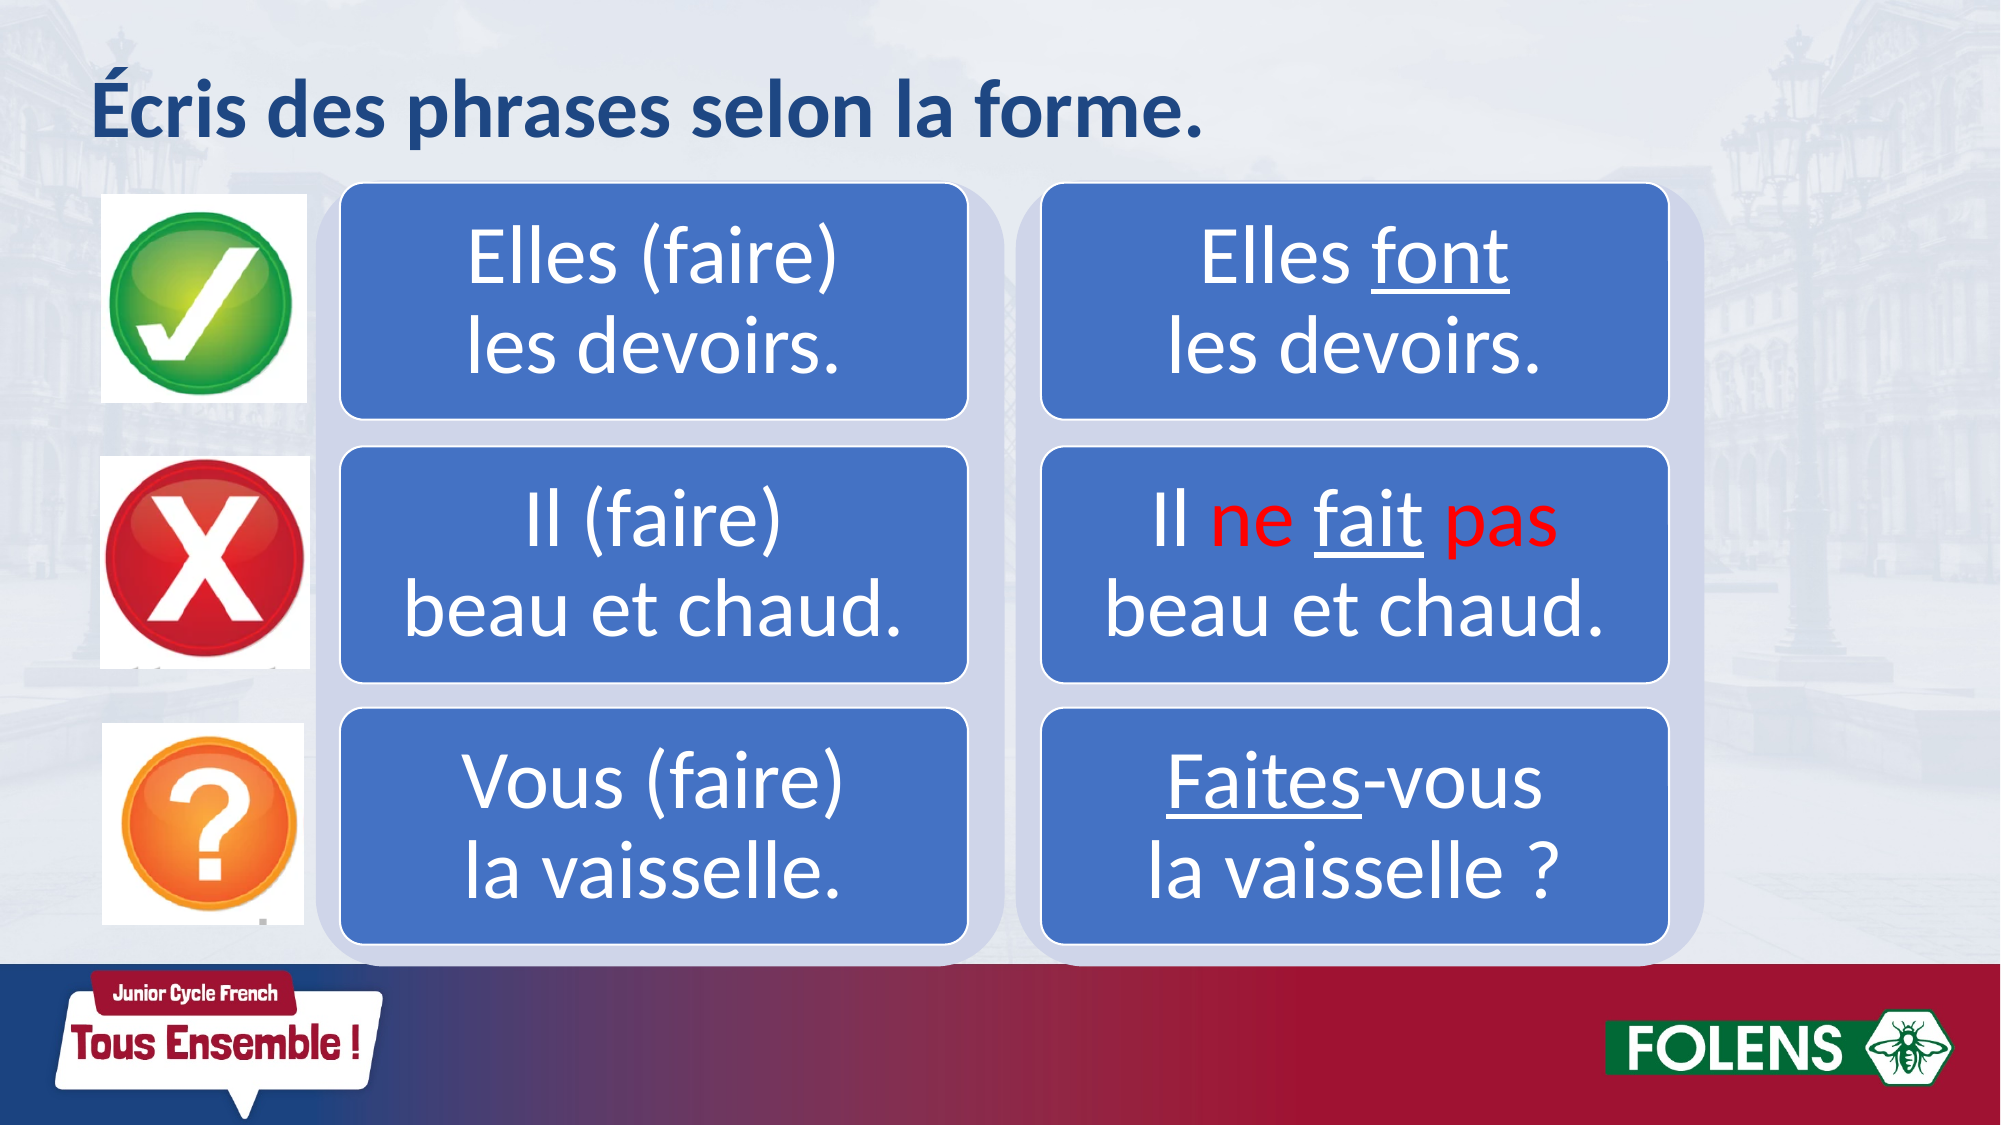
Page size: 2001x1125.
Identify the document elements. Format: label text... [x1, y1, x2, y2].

picture [0, 0, 2001, 1125]
text_box Écris des phrases selon la forme. [75, 58, 1801, 160]
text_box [1040, 446, 1670, 684]
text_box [311, 180, 1743, 967]
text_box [339, 707, 969, 945]
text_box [1040, 707, 1670, 945]
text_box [1040, 182, 1670, 420]
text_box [339, 182, 969, 420]
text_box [339, 446, 969, 684]
